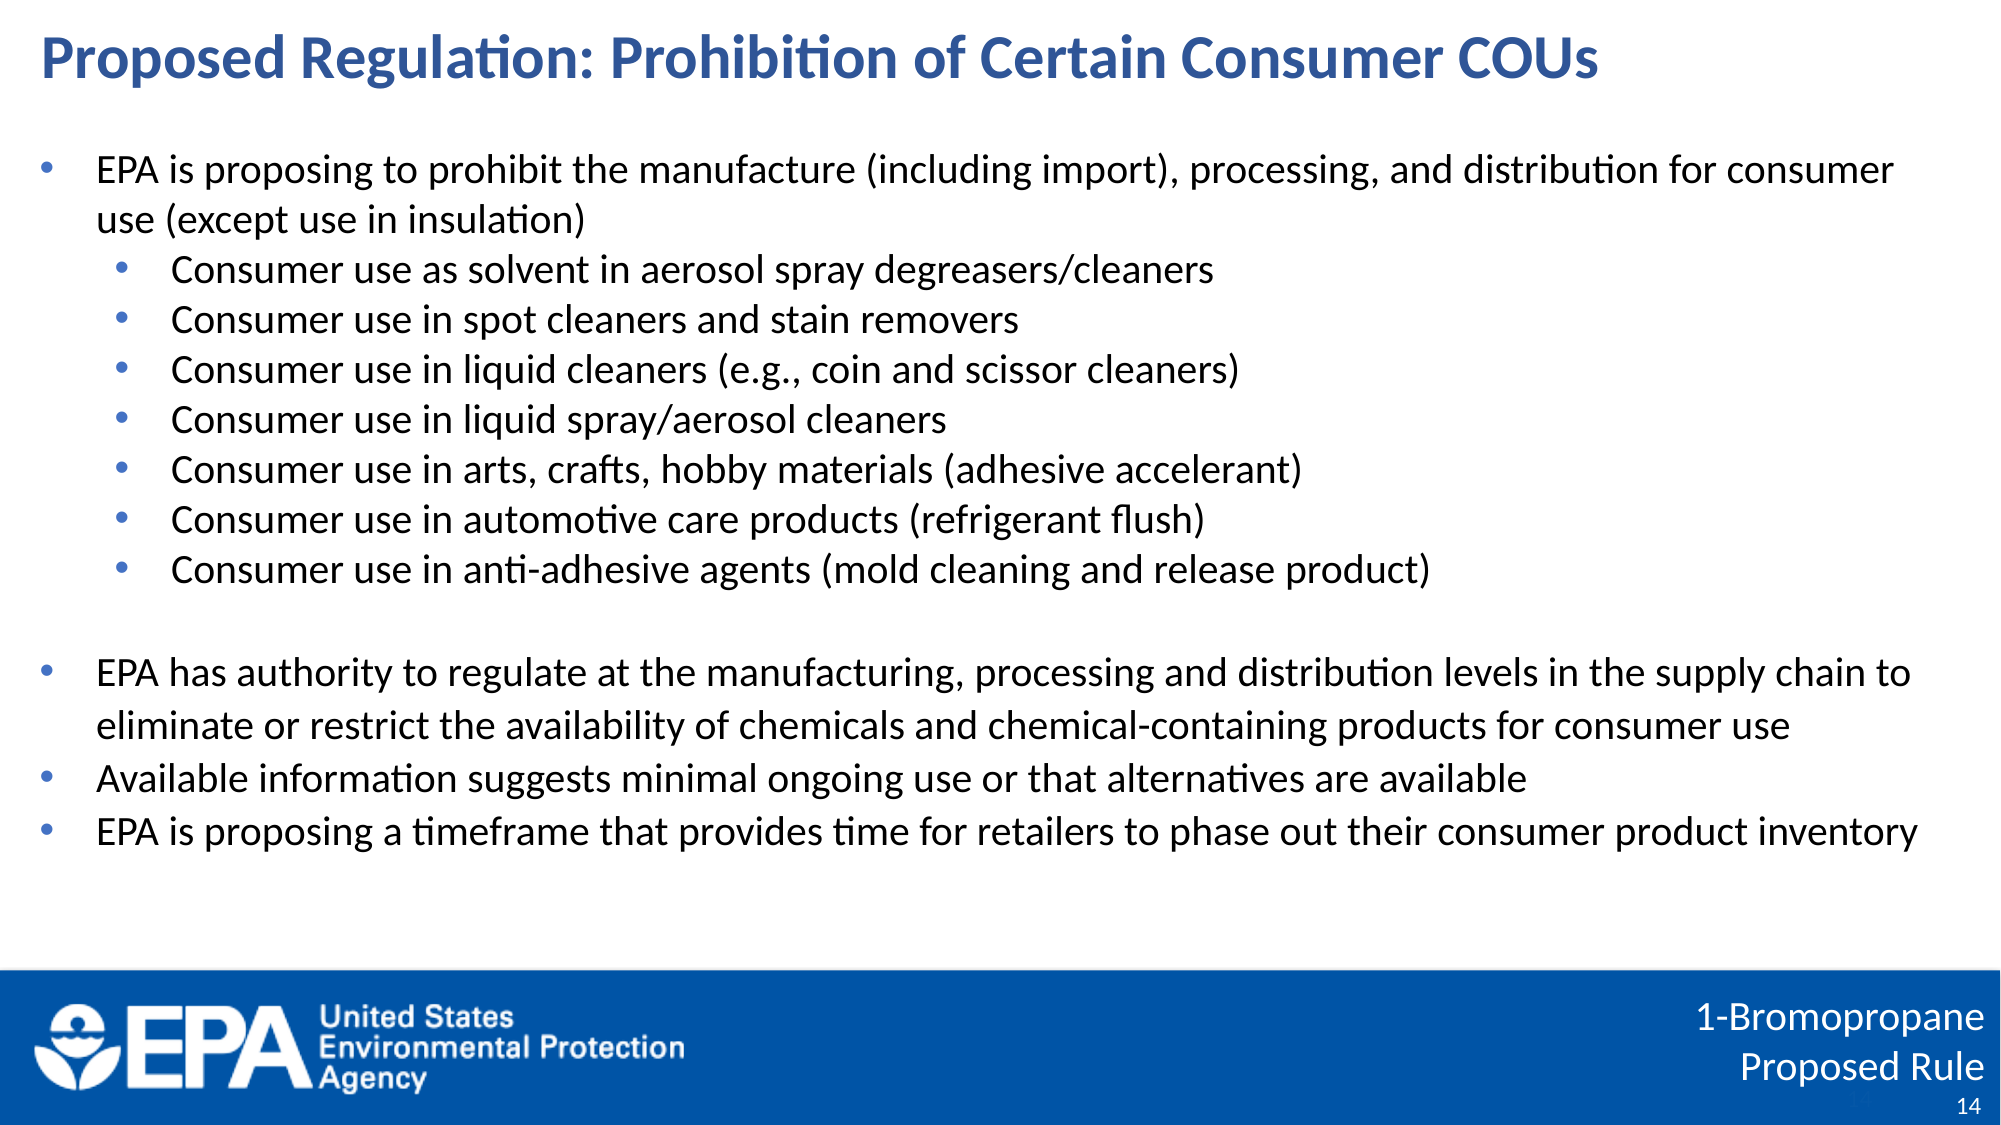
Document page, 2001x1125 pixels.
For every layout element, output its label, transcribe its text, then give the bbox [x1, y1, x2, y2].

picture [26, 947, 697, 1125]
text_box Proposed Regulation: Prohibition of Certain Consumer COUs [26, 8, 1737, 99]
text_box EPA is proposing to prohibit the manufacture (including import), processing, and distribution for consumer use (except use in insulation) Consumer use as solvent in aerosol spray degreasers/cleaners Consumer use in spot cleaners and stain removers Consumer use in liquid cleaners (e.g., coin and scissor cleaners) Consumer use in liquid spray/aerosol cleaners Consumer use in arts, crafts, hobby materials (adhesive accelerant) Consumer use in automotive care products (refrigerant flush) Consumer use in anti-adhesive agents (mold cleaning and release product) EPA has authority to regulate at the manufacturing, processing and distribution levels in the supply chain to eliminate or restrict the availability of chemicals and chemical-containing products for consumer use​ Available information suggests minimal ongoing use or that alternatives are available EPA is proposing a timeframe that provides time for retailers to phase out their consumer product inventory [24, 134, 1974, 862]
